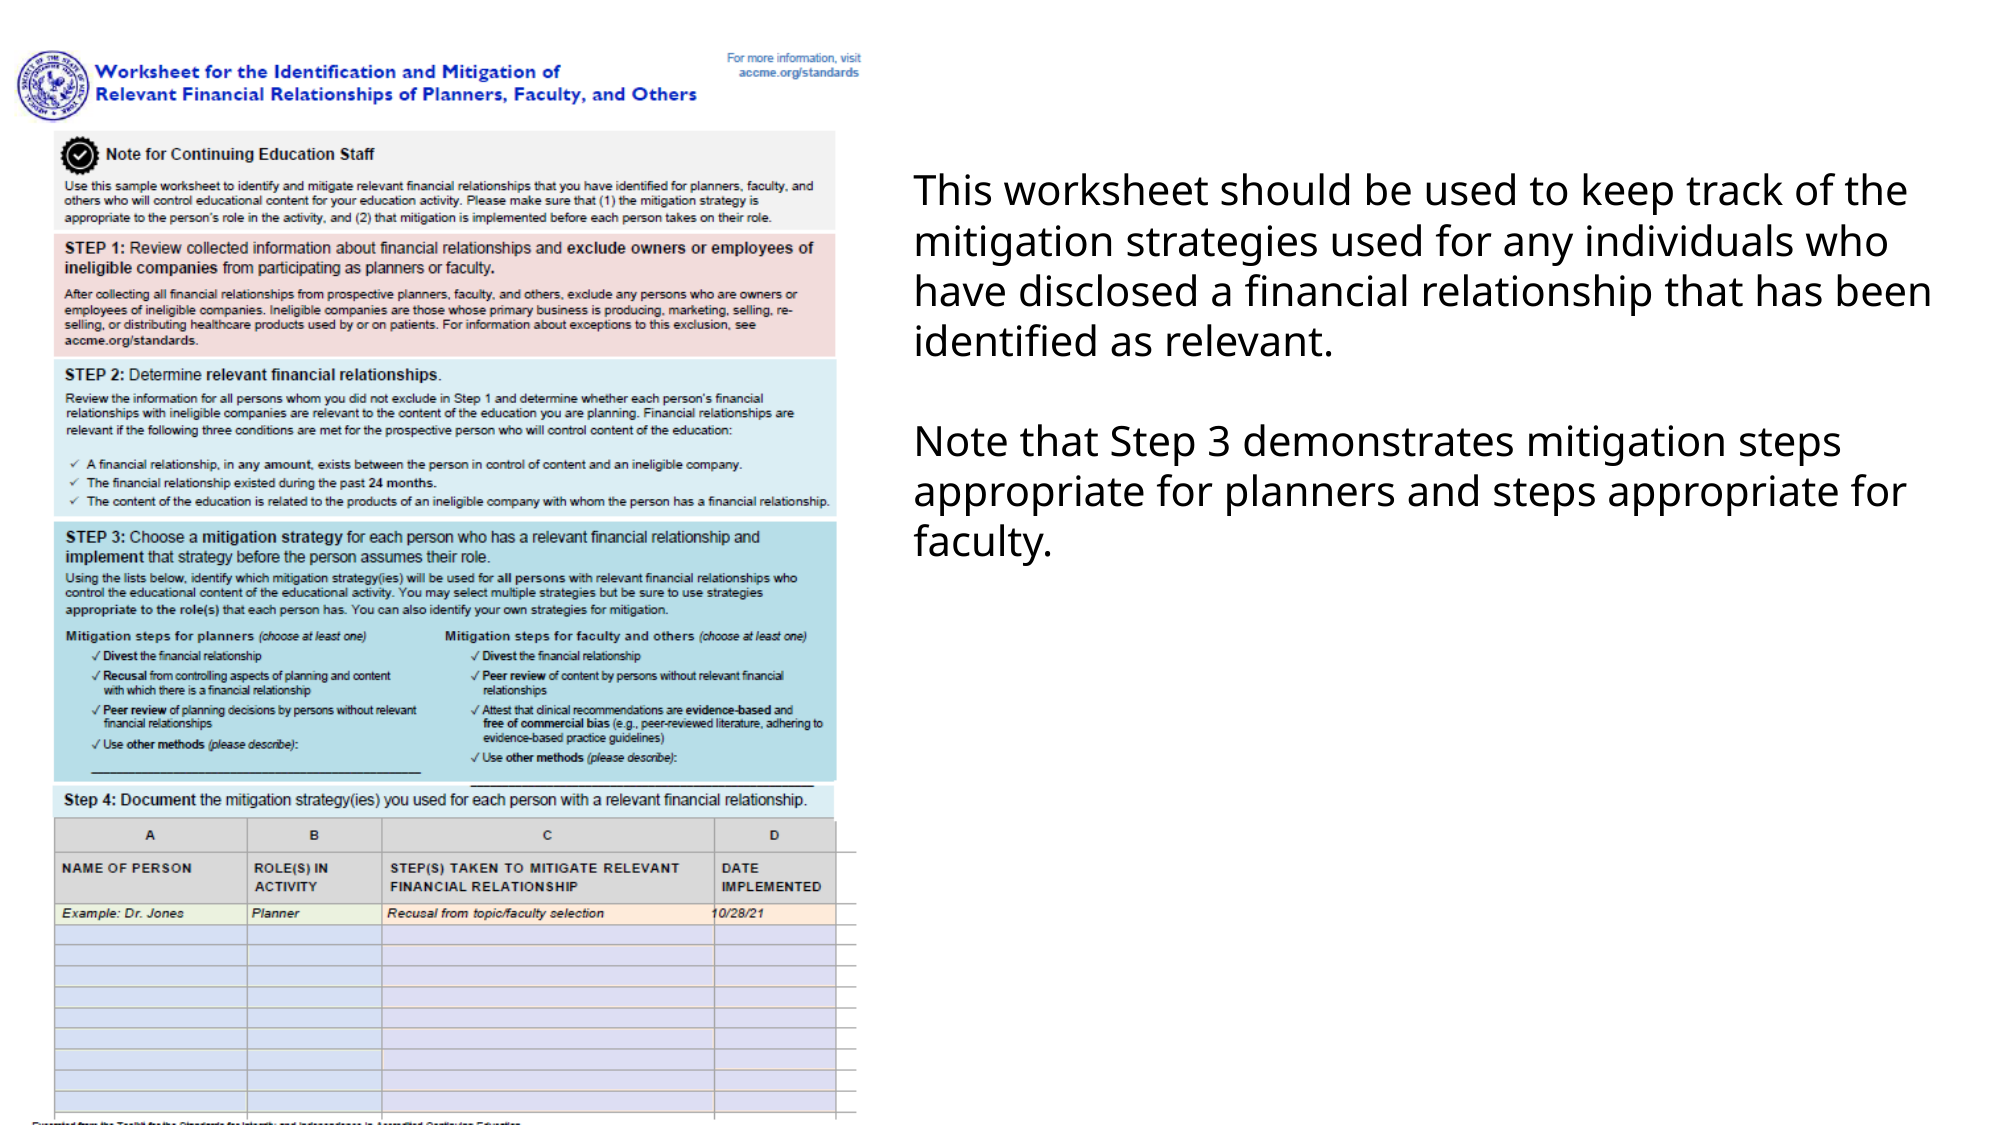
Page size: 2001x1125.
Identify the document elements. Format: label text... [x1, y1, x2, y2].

picture [0, 0, 879, 1125]
text_box This worksheet should be used to keep track of the mitigation strategies used for any individuals who have disclosed a financial relationship that has been identified as relevant. Note that Step 3 demonstrates mitigation steps appropriate for planners and steps appropriate for faculty. [898, 156, 1972, 572]
